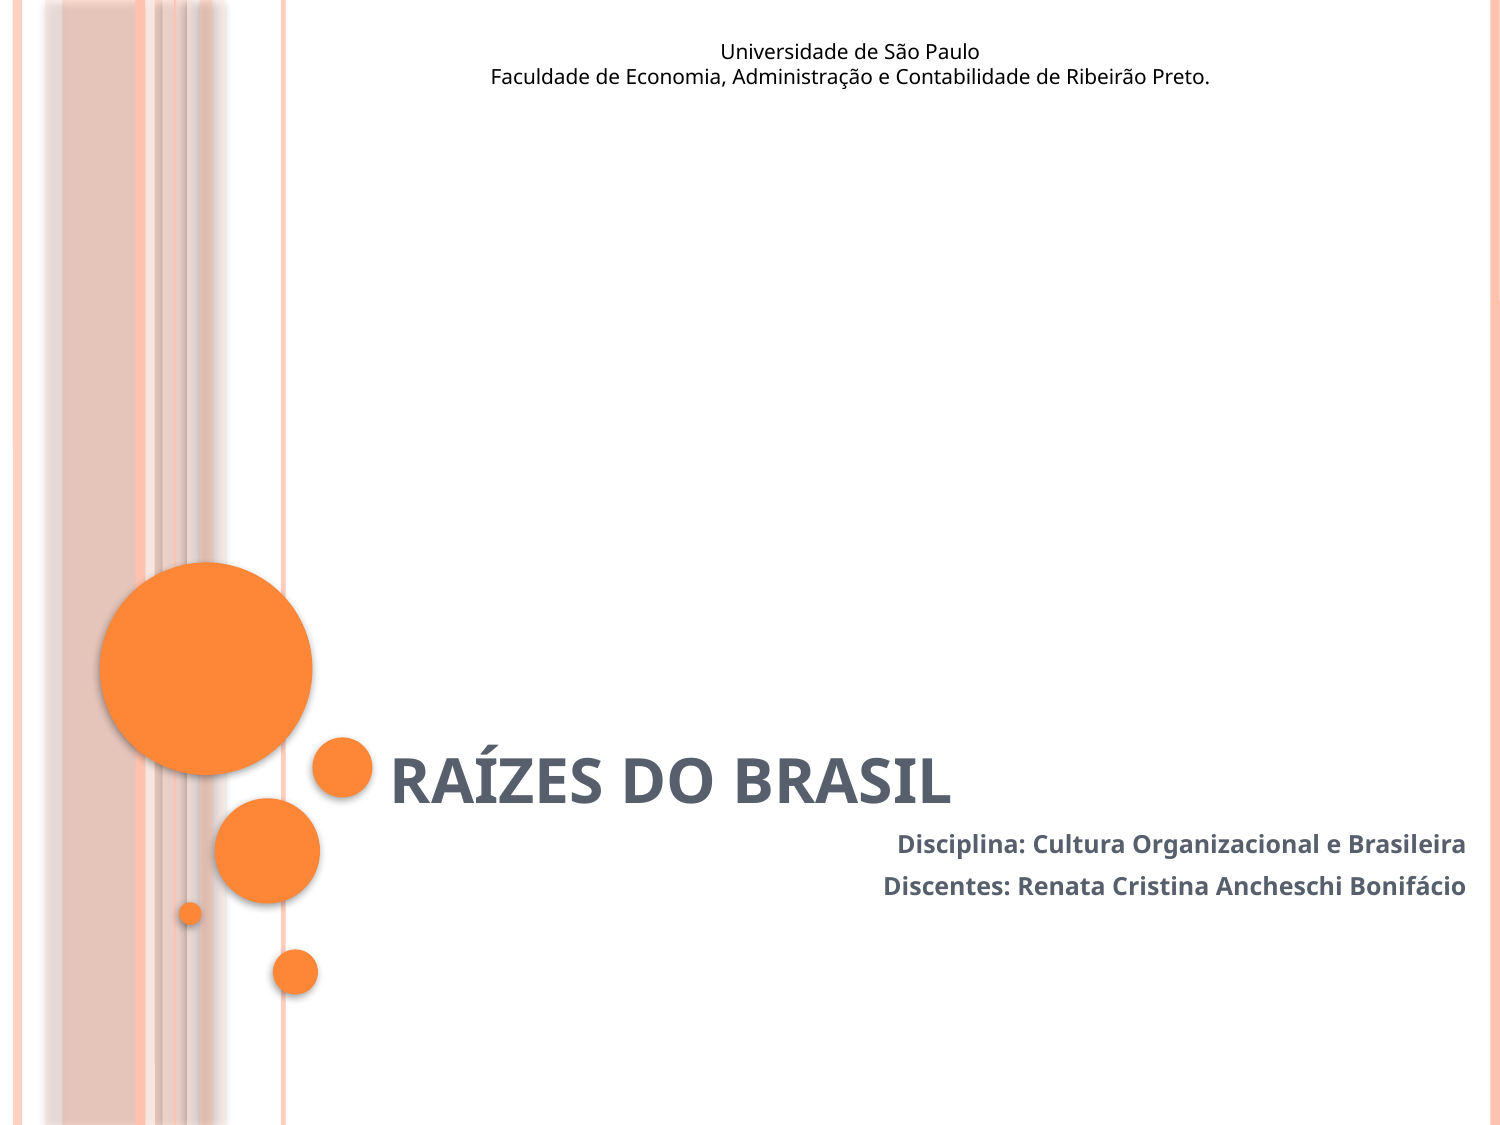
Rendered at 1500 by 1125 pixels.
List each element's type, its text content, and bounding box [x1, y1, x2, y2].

title Raízes do Brasil [375, 512, 1388, 824]
text_box Universidade de São Paulo Faculdade de Economia, Administração e Contabilidade de Ribeirão Preto. [289, 30, 1412, 96]
subtitle Disciplina: Cultura Organizacional e Brasileira Discentes: Renata Cristina Ancheschi Bonifácio [469, 820, 1483, 1046]
